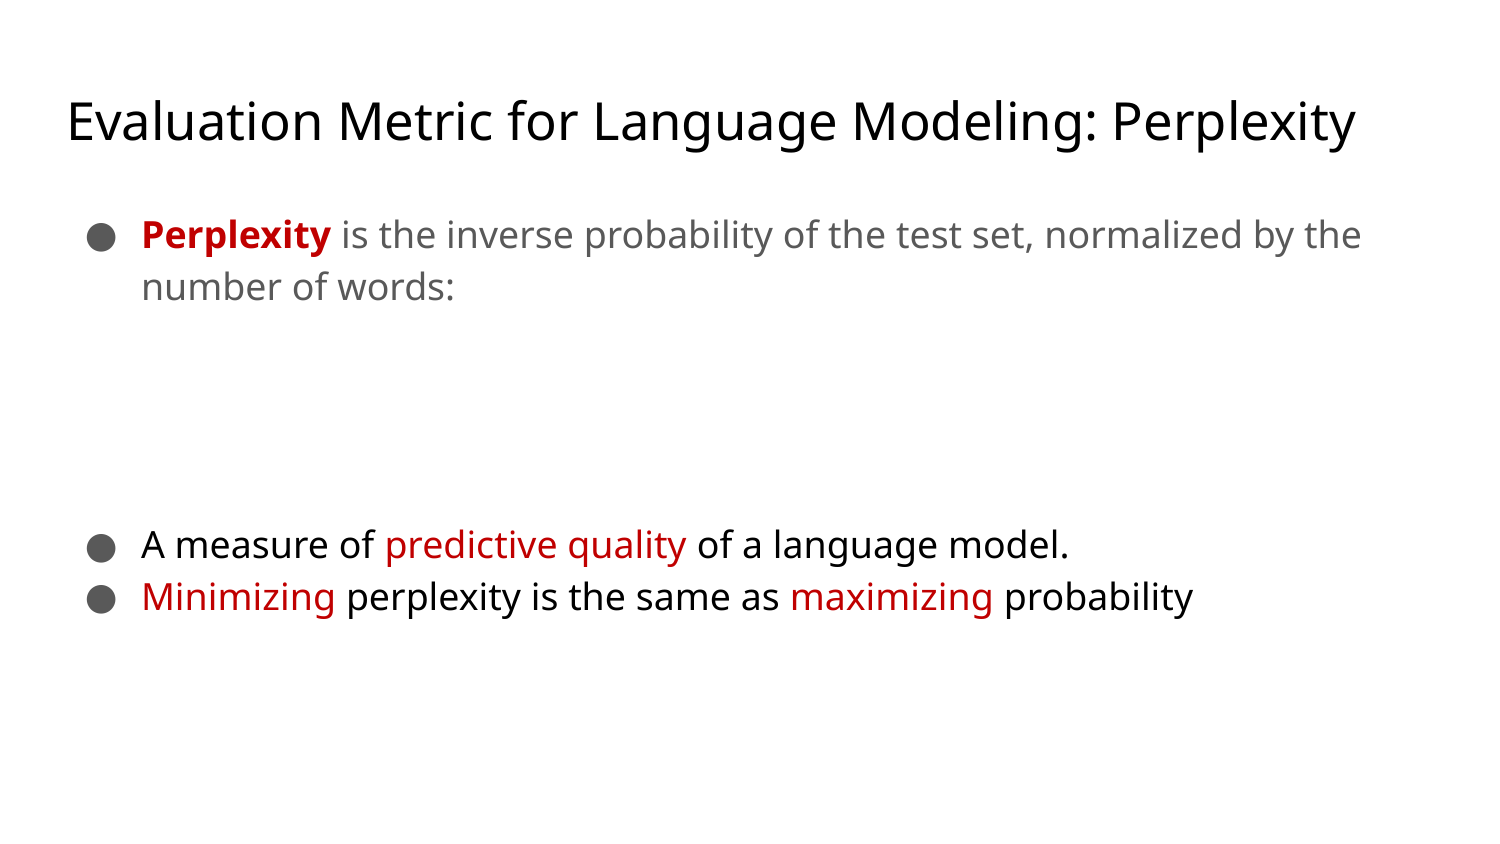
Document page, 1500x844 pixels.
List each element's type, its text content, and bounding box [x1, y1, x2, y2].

list Perplexity is the inverse probability of the test set, normalized by the number of words: A measure of predictive quality of a language model. Minimizing perplexity is the same as maximizing probability [51, 189, 1449, 750]
title Evaluation Metric for Language Modeling: Perplexity [51, 72, 1449, 167]
